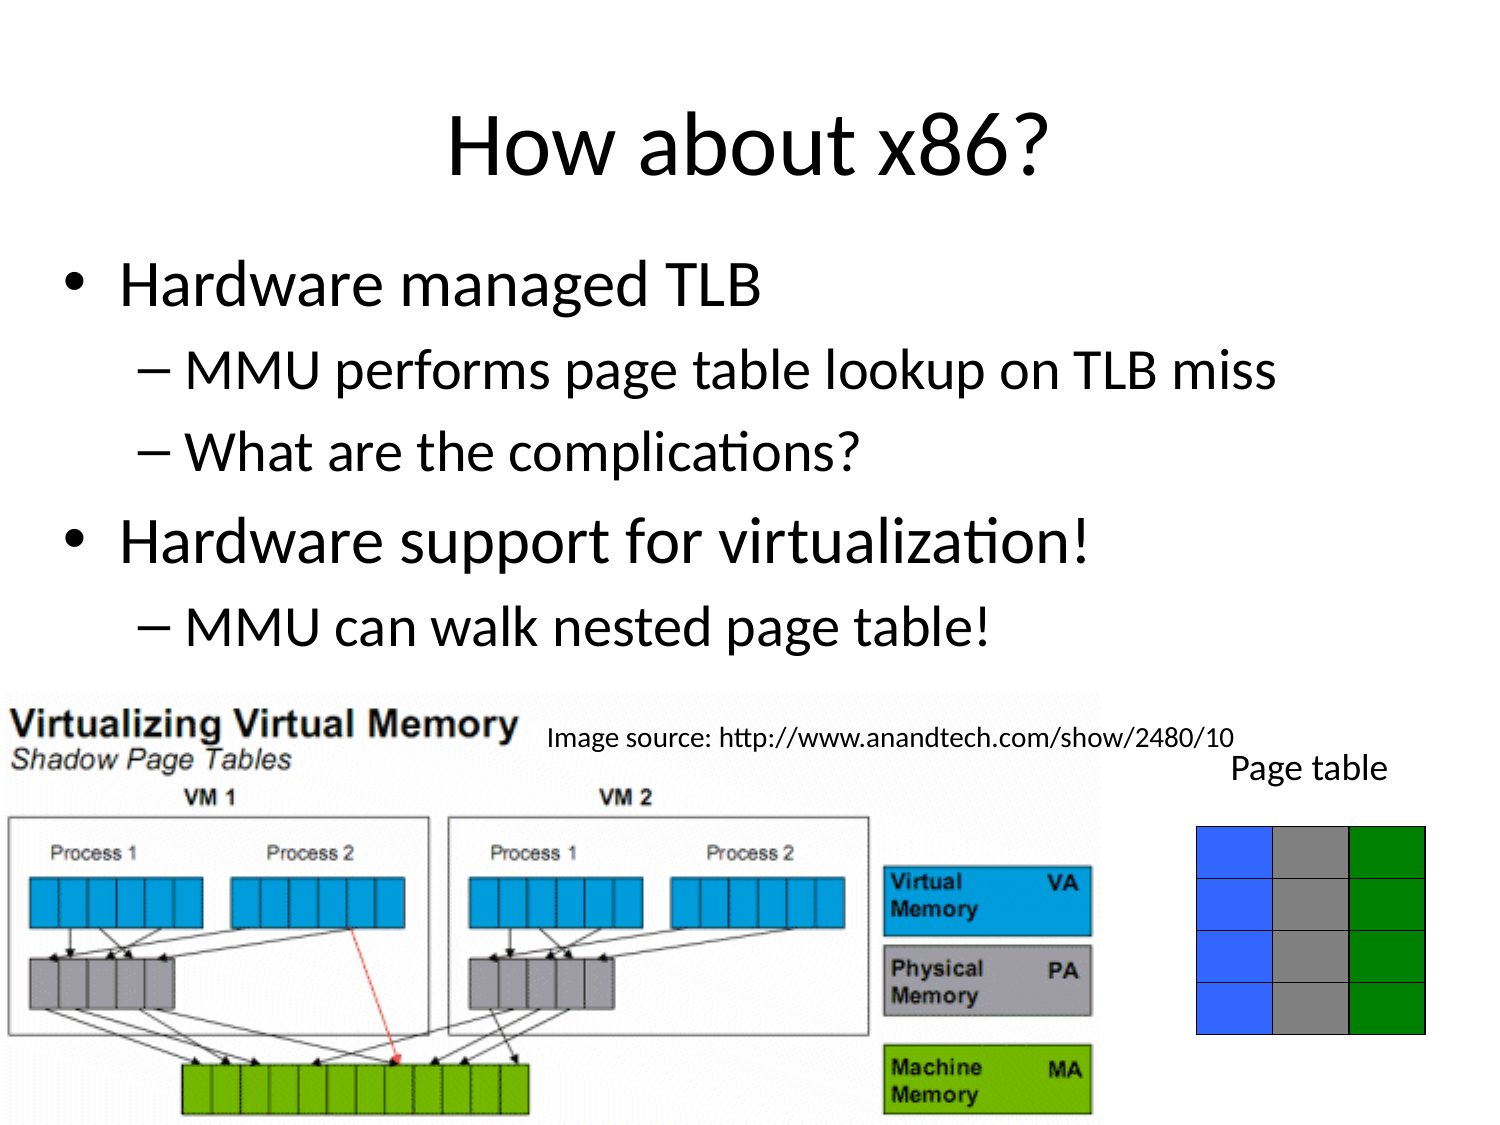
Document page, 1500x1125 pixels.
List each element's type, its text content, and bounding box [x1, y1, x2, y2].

table_cell [1197, 983, 1272, 1034]
table_cell [1273, 983, 1348, 1034]
list Hardware managed TLB MMU performs page table lookup on TLB miss What are the complications? Hardware support for virtualization! MMU can walk nested page table! [47, 232, 1425, 1005]
table_cell [1273, 879, 1348, 930]
picture [0, 692, 1100, 1125]
table_cell [1197, 931, 1272, 982]
table_header [1273, 827, 1348, 878]
table_cell [1197, 879, 1272, 930]
title How about x86? [75, 45, 1425, 232]
text_box Page table [1215, 736, 1404, 796]
text_box Image source: http://www.anandtech.com/show/2480/10 [1104, 710, 1250, 761]
table_cell [1350, 931, 1424, 982]
table_header [1350, 827, 1424, 878]
table_header [1197, 827, 1272, 878]
table_cell [1350, 983, 1424, 1034]
table_cell [1350, 879, 1424, 930]
table_cell [1273, 931, 1348, 982]
